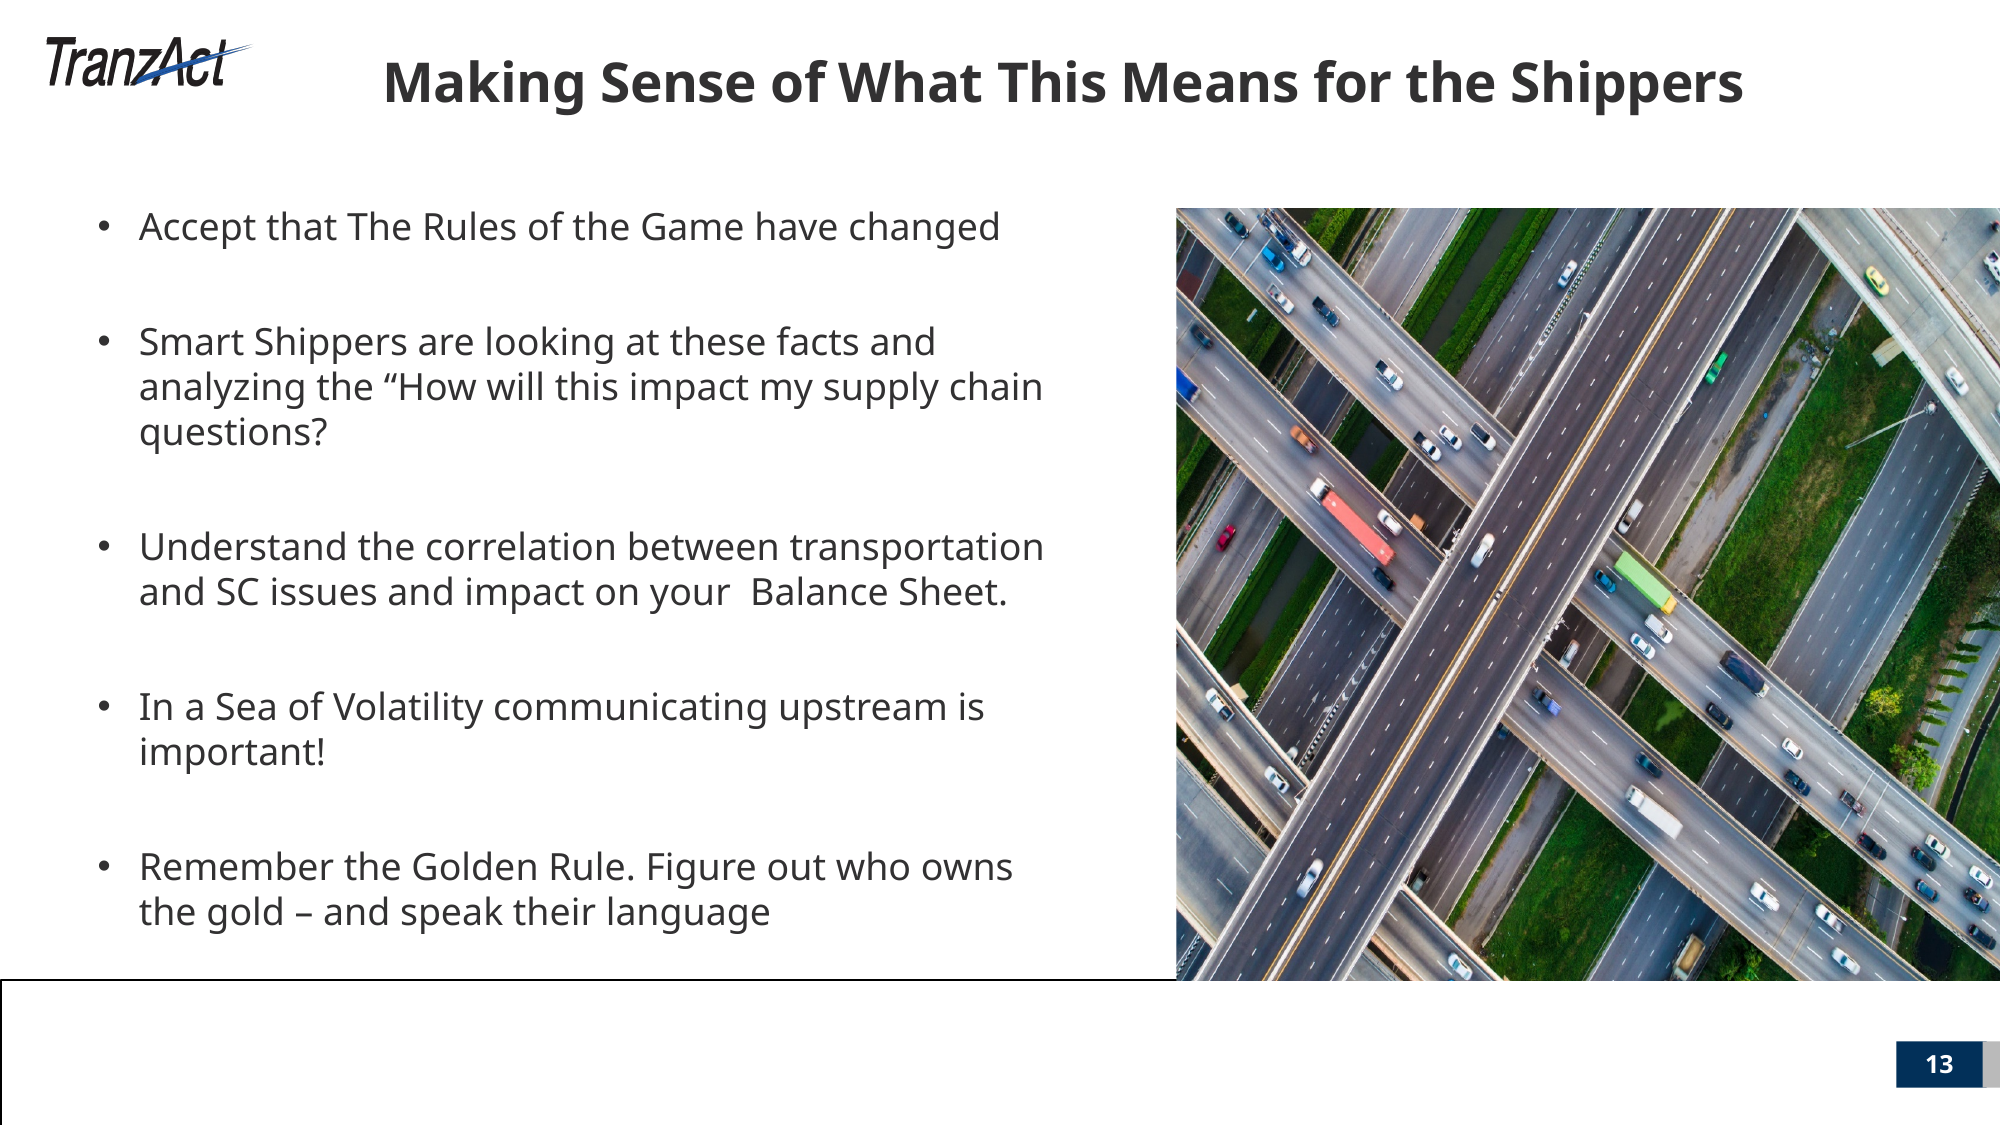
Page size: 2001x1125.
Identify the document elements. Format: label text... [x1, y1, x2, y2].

title Making Sense of What This Means for the Shippers [380, 45, 1883, 235]
picture [1176, 208, 2000, 981]
text_box Accept that The Rules of the Game have changed Smart Shippers are looking at these facts and analyzing the “How will this impact my supply chain questions? Understand the correlation between transportation and SC issues and impact on your Balance Sheet. In a Sea of Volatility communicating upstream is important! Remember the Golden Rule. Figure out who owns the gold – and speak their language [95, 201, 1060, 934]
picture [37, 27, 263, 96]
text_box [0, 980, 1990, 1125]
